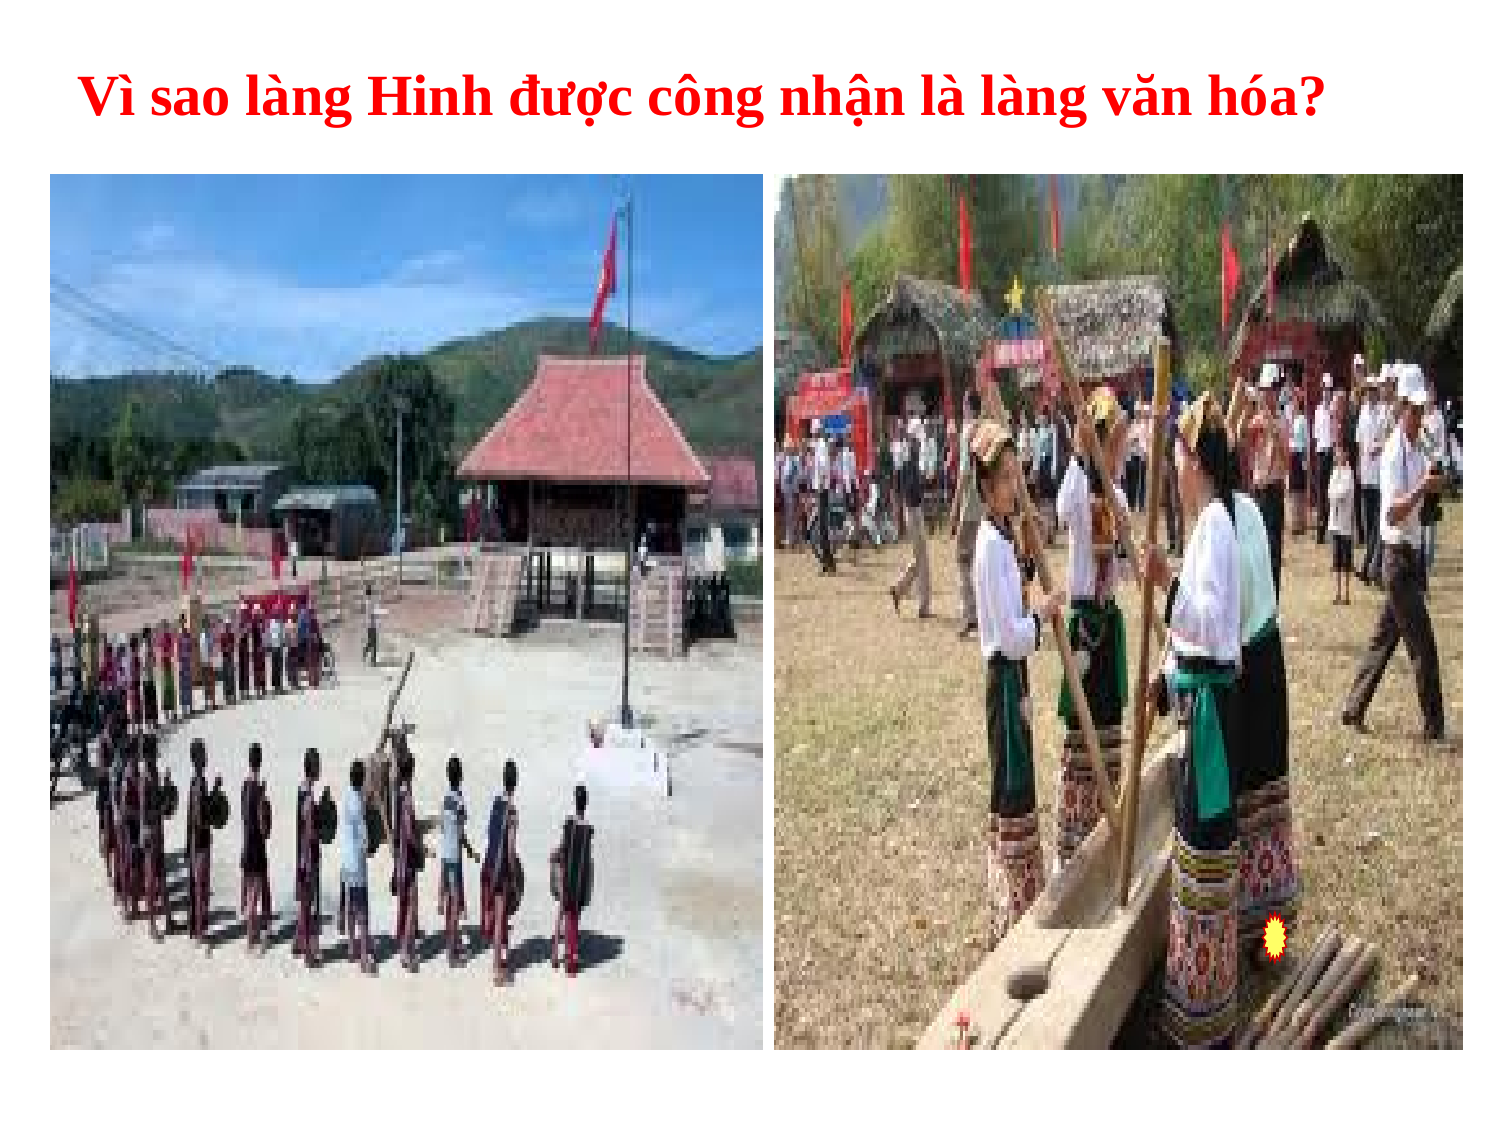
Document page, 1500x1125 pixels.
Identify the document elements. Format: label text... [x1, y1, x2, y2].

text_box Vì sao làng Hinh được công nhận là làng văn hóa? [62, 50, 1450, 135]
picture [774, 174, 1463, 1051]
picture [49, 174, 763, 1051]
